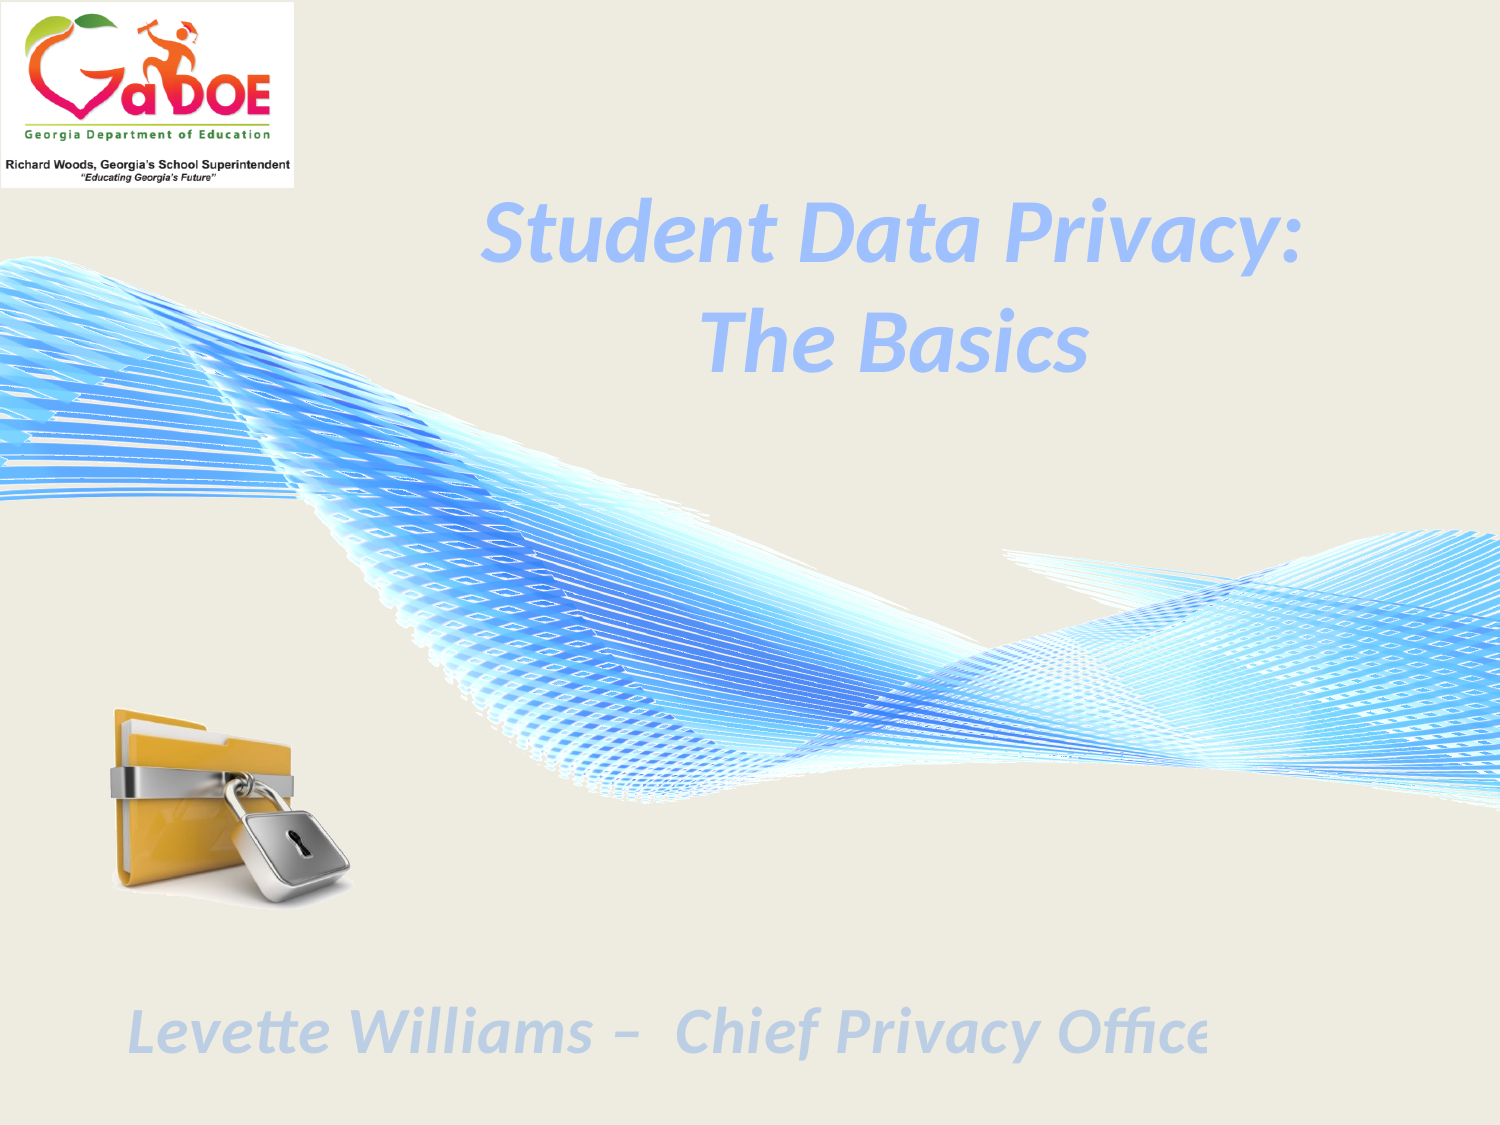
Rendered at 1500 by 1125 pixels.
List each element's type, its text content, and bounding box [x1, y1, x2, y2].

picture [0, 224, 1500, 913]
subtitle Levette Williams – Chief Privacy Officer [112, 887, 1388, 1075]
title Student Data Privacy: The Basics [337, 99, 1450, 223]
picture [1, 1, 294, 189]
